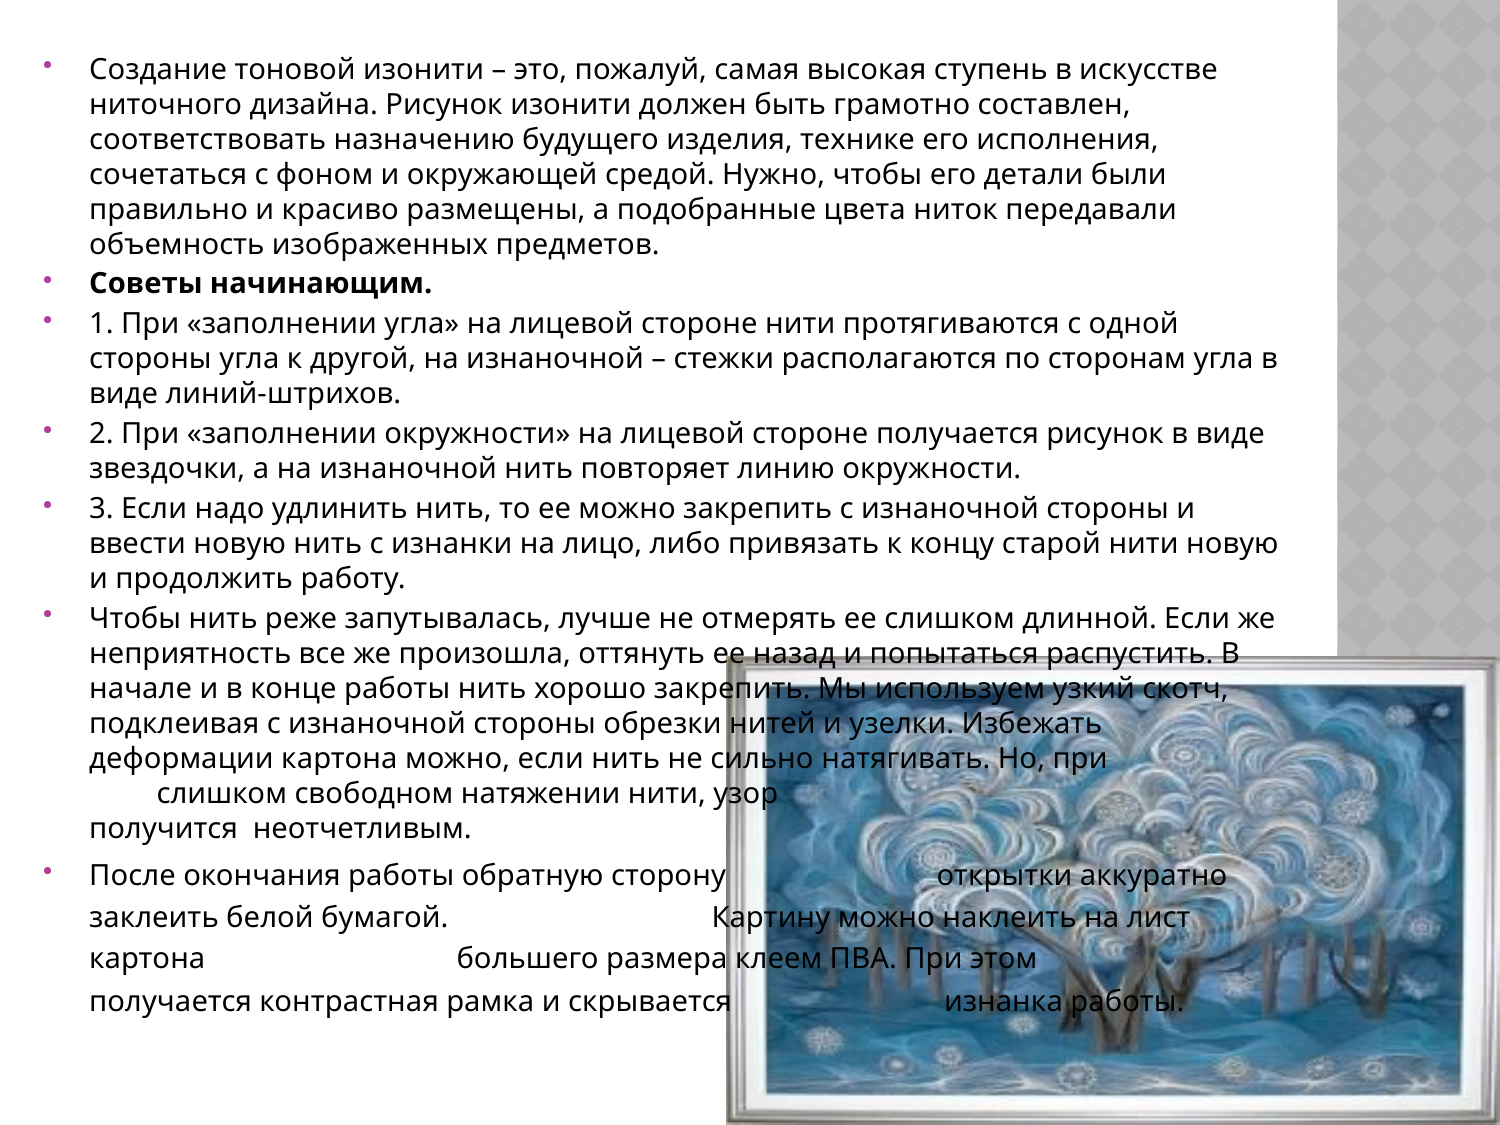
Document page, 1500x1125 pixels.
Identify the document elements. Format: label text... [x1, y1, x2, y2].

list Создание тоновой изонити – это, пожалуй, самая высокая ступень в искусстве ниточного дизайна. Рисунок изонити должен быть грамотно составлен, соответствовать назначению будущего изделия, технике его исполнения, сочетаться с фоном и окружающей средой. Нужно, чтобы его детали были правильно и красиво размещены, а подобранные цвета ниток передавали объемность изображенных предметов. Советы начинающим. 1. При «заполнении угла» на лицевой стороне нити протягиваются с одной стороны угла к другой, на изнаночной – стежки располагаются по сторонам угла в виде линий-штрихов. 2. При «заполнении окружности» на лицевой стороне получается рисунок в виде звездочки, а на изнаночной нить повторяет линию окружности. 3. Если надо удлинить нить, то ее можно закрепить с изнаночной стороны и ввести новую нить с изнанки на лицо, либо привязать к концу старой нити новую и продолжить работу. Чтобы нить реже запутывалась, лучше не отмерять ее слишком длинной. Если же неприятность все же произошла, оттянуть ее назад и попытаться распустить. В начале и в конце работы нить хорошо закрепить. Мы используем узкий скотч, подклеивая с изнаночной стороны обрезки нитей и узелки. Избежать деформации картона можно, если нить не сильно натягивать. Но, при слишком свободном натяжении нити, узор получится неотчетливым. После окончания работы обратную сторону открытки аккуратно заклеить белой бумагой. Картину можно наклеить на лист картона большего размера клеем ПВА. При этом получается контрастная рамка и скрывается изнанка работы. [29, 42, 1306, 1083]
picture [725, 656, 1500, 1125]
